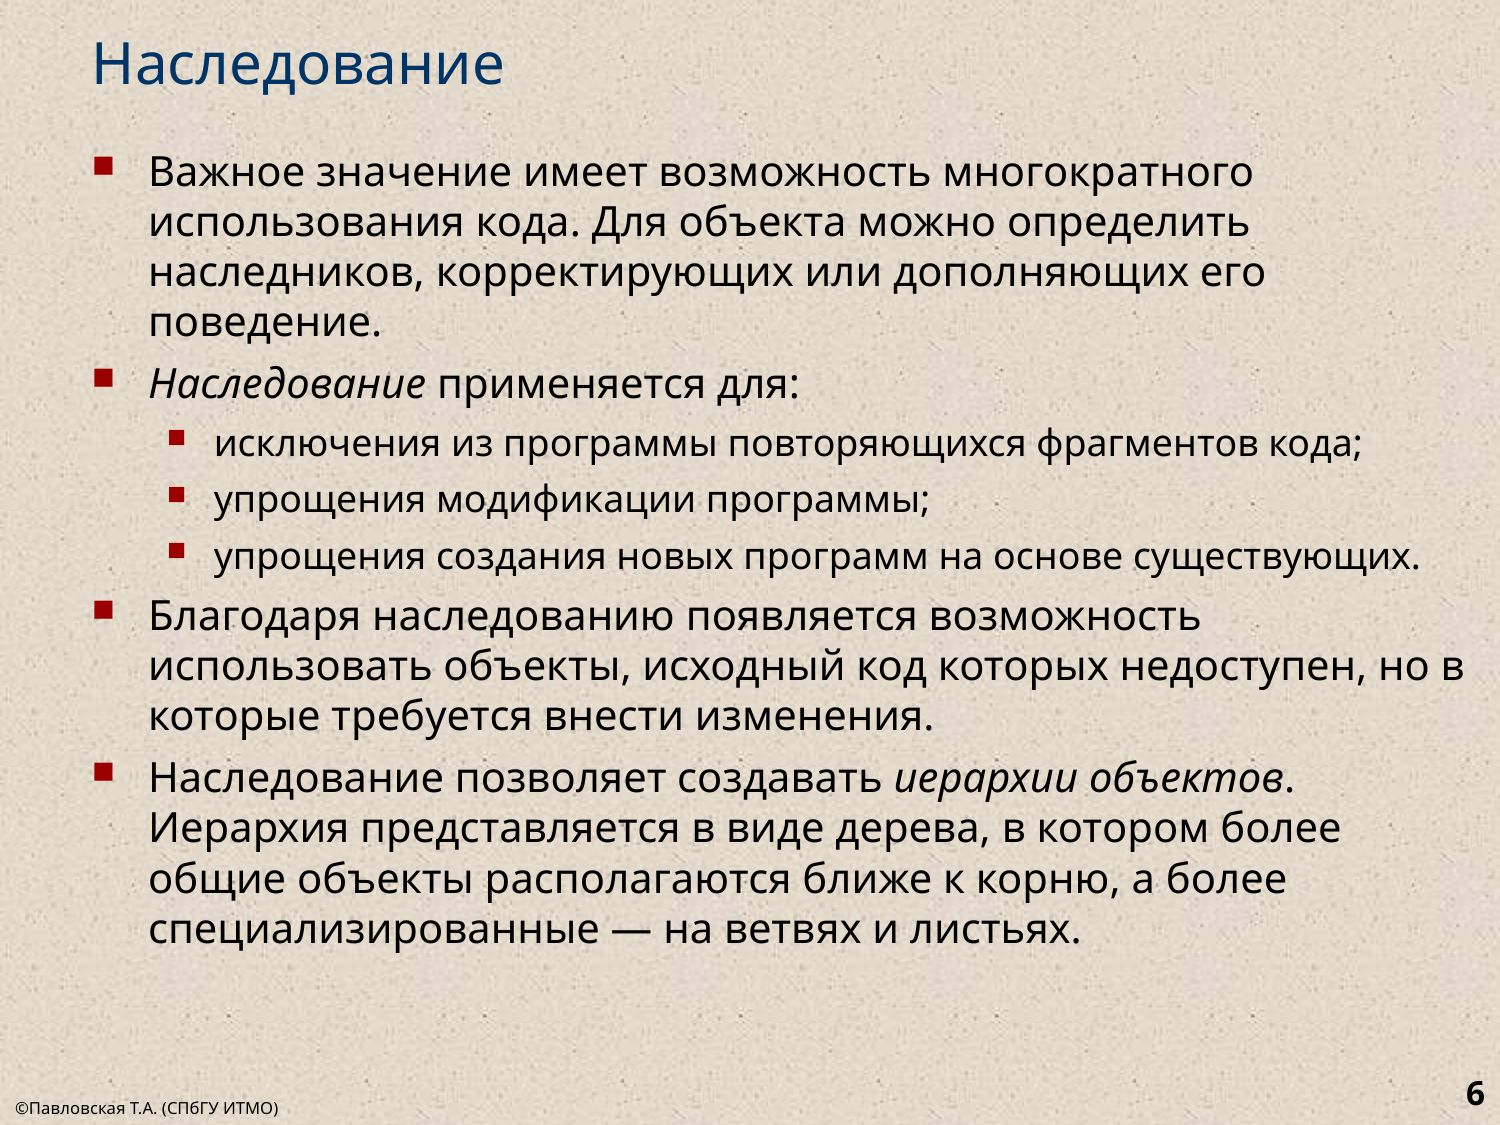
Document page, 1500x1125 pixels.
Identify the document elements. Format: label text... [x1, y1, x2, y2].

slide_number 6 [1187, 1049, 1500, 1125]
slide_number ©Павловская Т.А. (СПбГУ ИТМО) [0, 1082, 467, 1125]
list Важное значение имеет возможность многократного использования кода. Для объекта можно определить наследников, корректирующих или дополняющих его поведение. Наследование применяется для: исключения из программы повторяющихся фрагментов кода; упрощения модификации программы; упрощения создания новых программ на основе существующих. Благодаря наследованию появляется возможность использовать объекты, исходный код которых недоступен, но в которые требуется внести изменения. Наследование позволяет создавать иерархии объектов. Иерархия представляется в виде дерева, в котором более общие объекты располагаются ближе к корню, а более специализированные — на ветвях и листьях. [76, 136, 1481, 1036]
picture [0, 0, 1500, 1125]
title Наследование [76, 18, 1483, 105]
